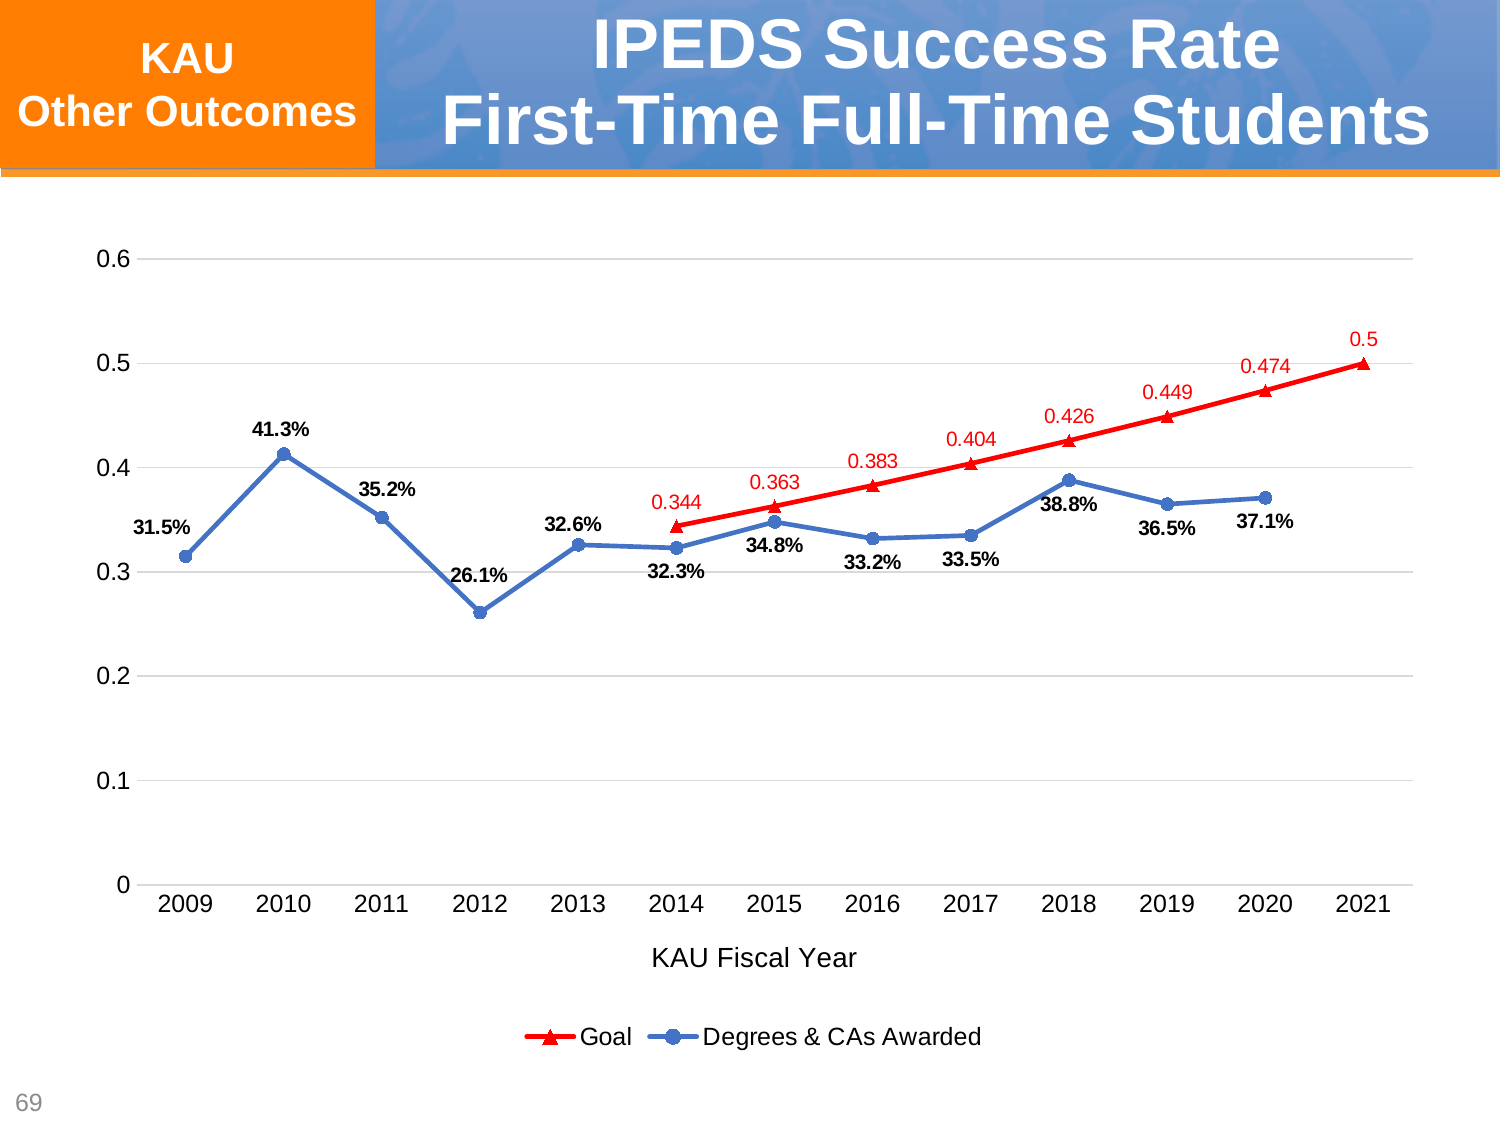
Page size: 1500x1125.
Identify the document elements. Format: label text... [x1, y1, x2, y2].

title IPEDS Success Rate First-Time Full-Time Students [375, 0, 1500, 169]
chart [68, 229, 1441, 1056]
list KAU Other Outcomes [0, 0, 375, 166]
slide_number 69 [0, 1071, 338, 1125]
